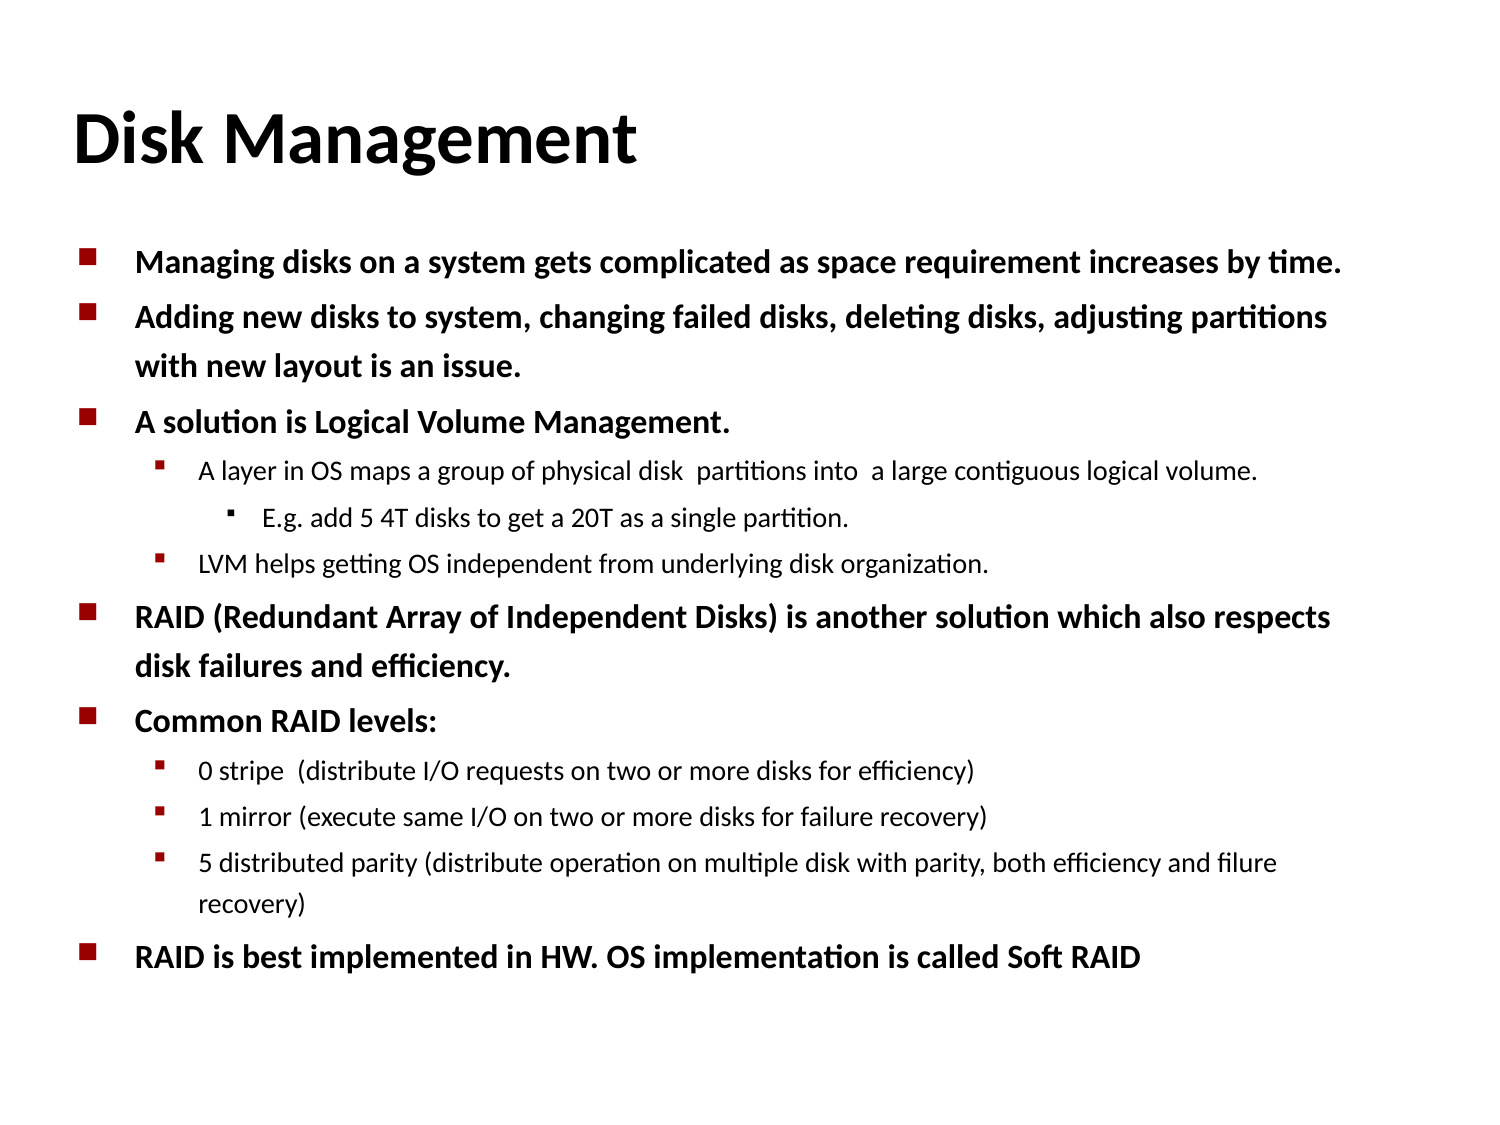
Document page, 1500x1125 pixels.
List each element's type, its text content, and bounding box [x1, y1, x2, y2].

list Managing disks on a system gets complicated as space requirement increases by time. Adding new disks to system, changing failed disks, deleting disks, adjusting partitions with new layout is an issue. A solution is Logical Volume Management. A layer in OS maps a group of physical disk partitions into a large contiguous logical volume. E.g. add 5 4T disks to get a 20T as a single partition. LVM helps getting OS independent from underlying disk organization. RAID (Redundant Array of Independent Disks) is another solution which also respects disk failures and efficiency. Common RAID levels: 0 stripe (distribute I/O requests on two or more disks for efficiency) 1 mirror (execute same I/O on two or more disks for failure recovery) 5 distributed parity (distribute operation on multiple disk with parity, both efficiency and filure recovery) RAID is best implemented in HW. OS implementation is called Soft RAID [64, 223, 1361, 1040]
title Disk Management [58, 71, 1305, 197]
